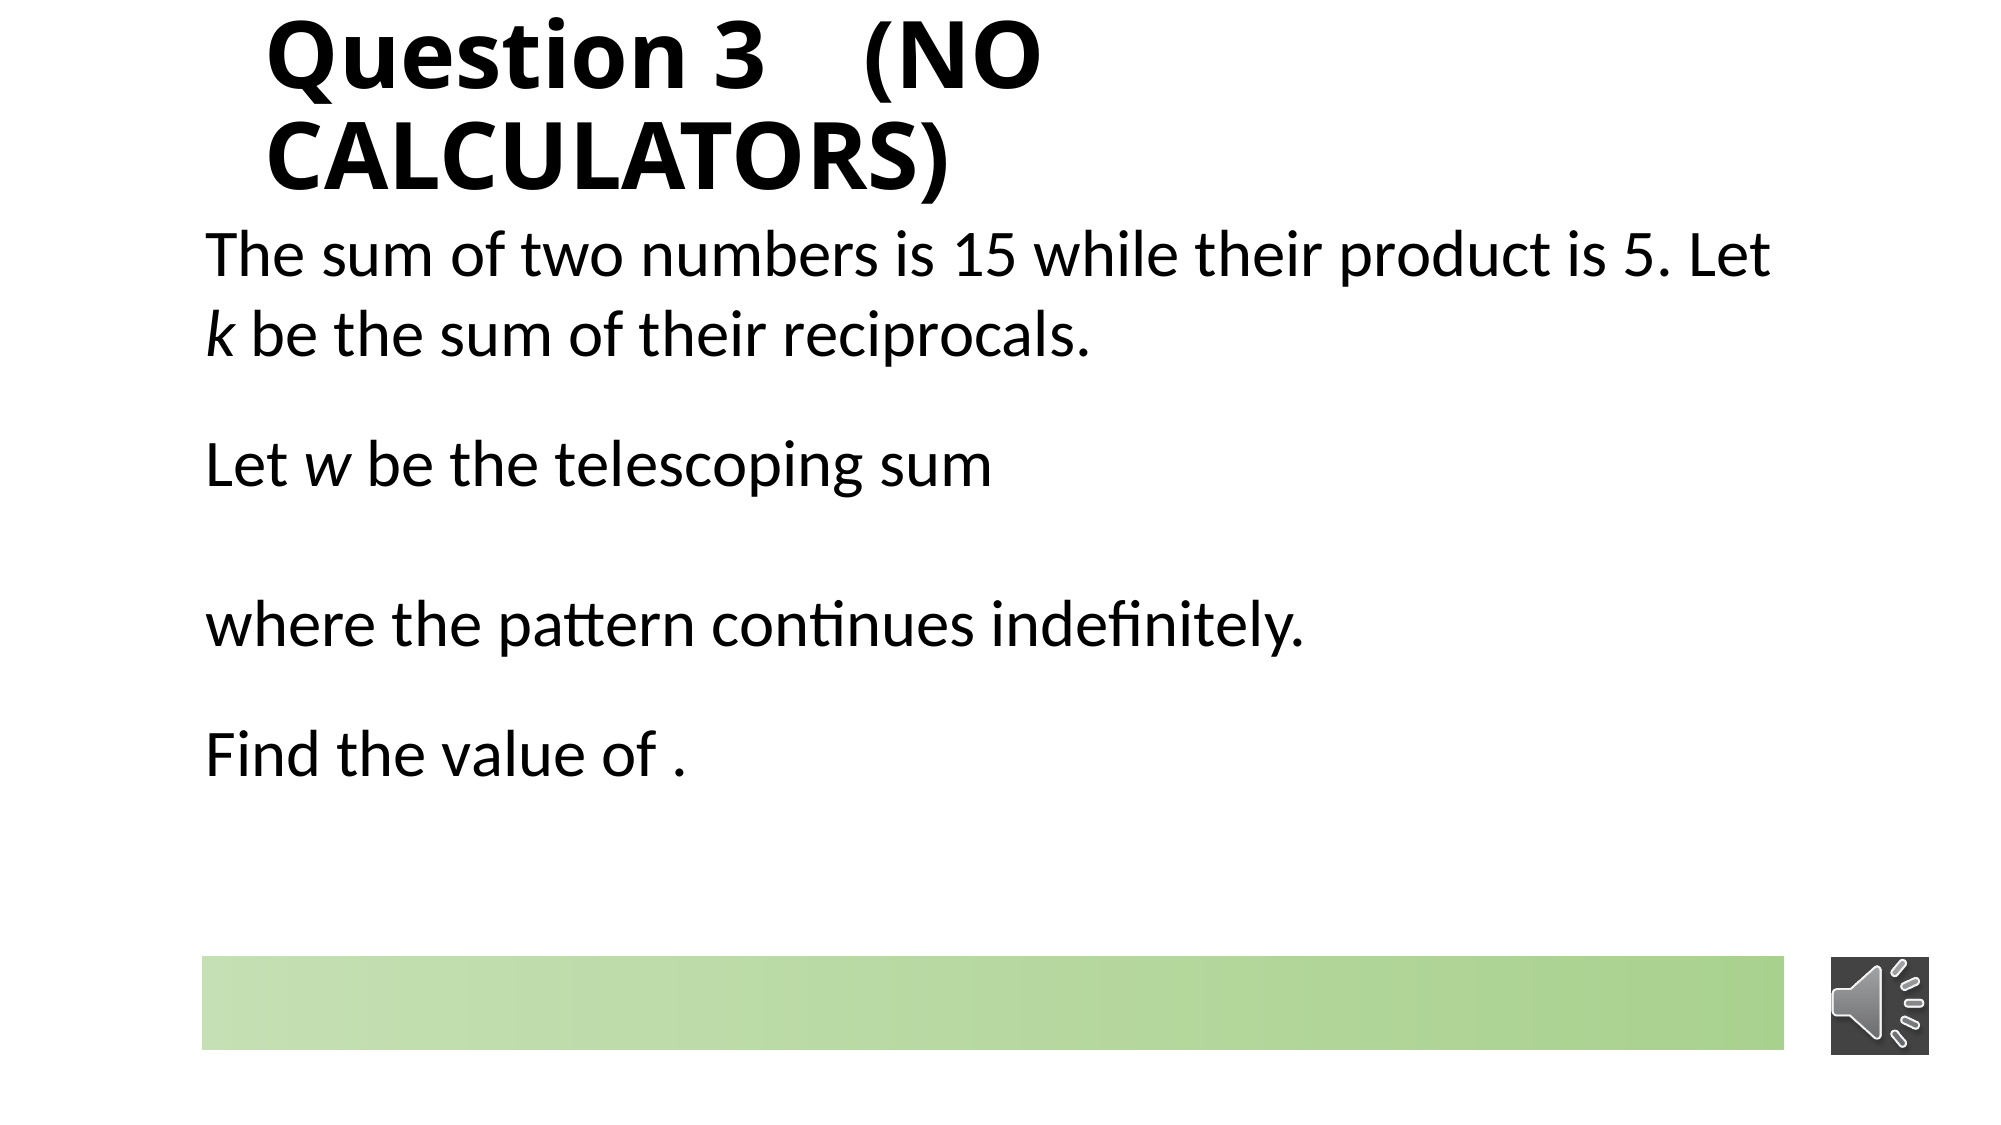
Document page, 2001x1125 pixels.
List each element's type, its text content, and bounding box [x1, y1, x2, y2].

picture [1830, 956, 1931, 1056]
text_box [202, 956, 1785, 1050]
title Question 3 (NO CALCULATORS) [249, 0, 1750, 218]
